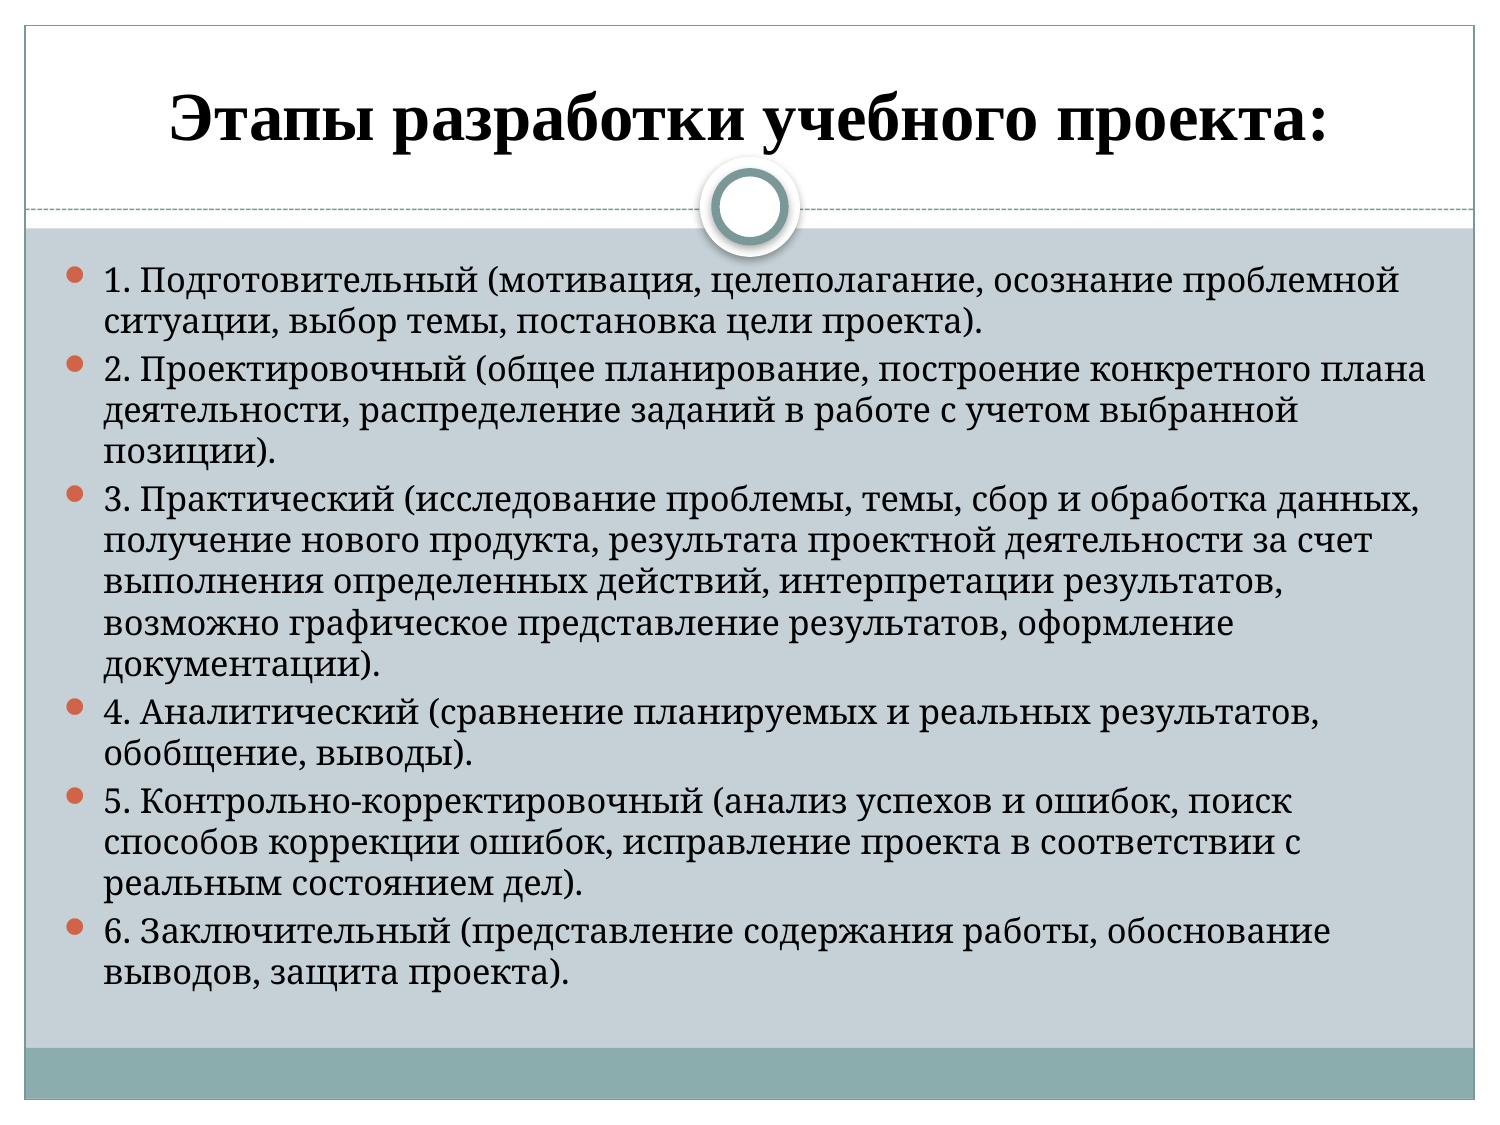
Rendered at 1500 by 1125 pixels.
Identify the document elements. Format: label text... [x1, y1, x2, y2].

title Этапы разработки учебного проекта: [49, 37, 1450, 162]
list 1. Подготовительный (мотивация, целеполагание, осознание проблемной ситуации, выбор темы, постановка цели проекта). 2. Проектировочный (общее планирование, построение конкретного плана деятельности, распределение заданий в работе с учетом выбранной позиции). 3. Практический (исследование проблемы, темы, сбор и обработка данных, получение нового продукта, результата проектной деятельности за счет выполнения определенных действий, интерпретации результатов, возможно графическое представление результатов, оформление документации). 4. Аналитический (сравнение планируемых и реальных результатов, обобщение, выводы). 5. Контрольно-корректировочный (анализ успехов и ошибок, поиск способов коррекции ошибок, исправление проекта в соответствии с реальным состоянием дел). 6. Заключительный (представление содержания работы, обоснование выводов, защита проекта). [49, 250, 1445, 1001]
